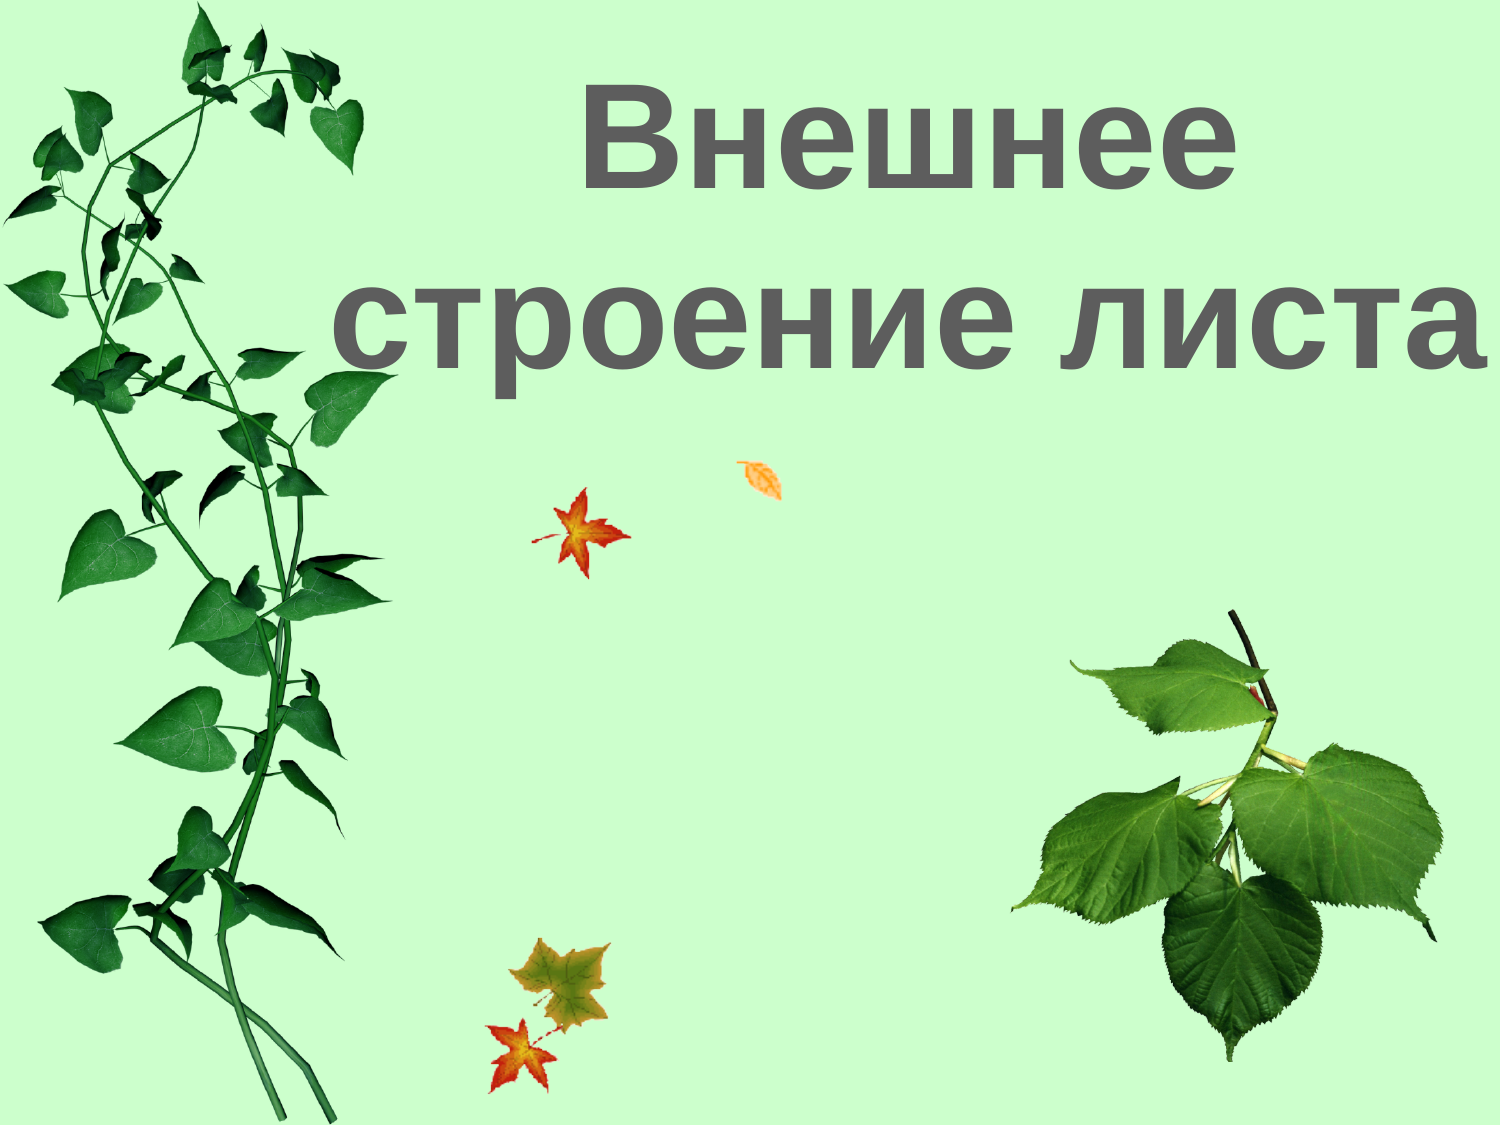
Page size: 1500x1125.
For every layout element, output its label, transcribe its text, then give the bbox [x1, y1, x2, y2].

picture [1009, 609, 1445, 1062]
picture [466, 406, 819, 1110]
picture [1, 0, 399, 1125]
text_box Внешнее строение листа [402, 30, 1500, 406]
